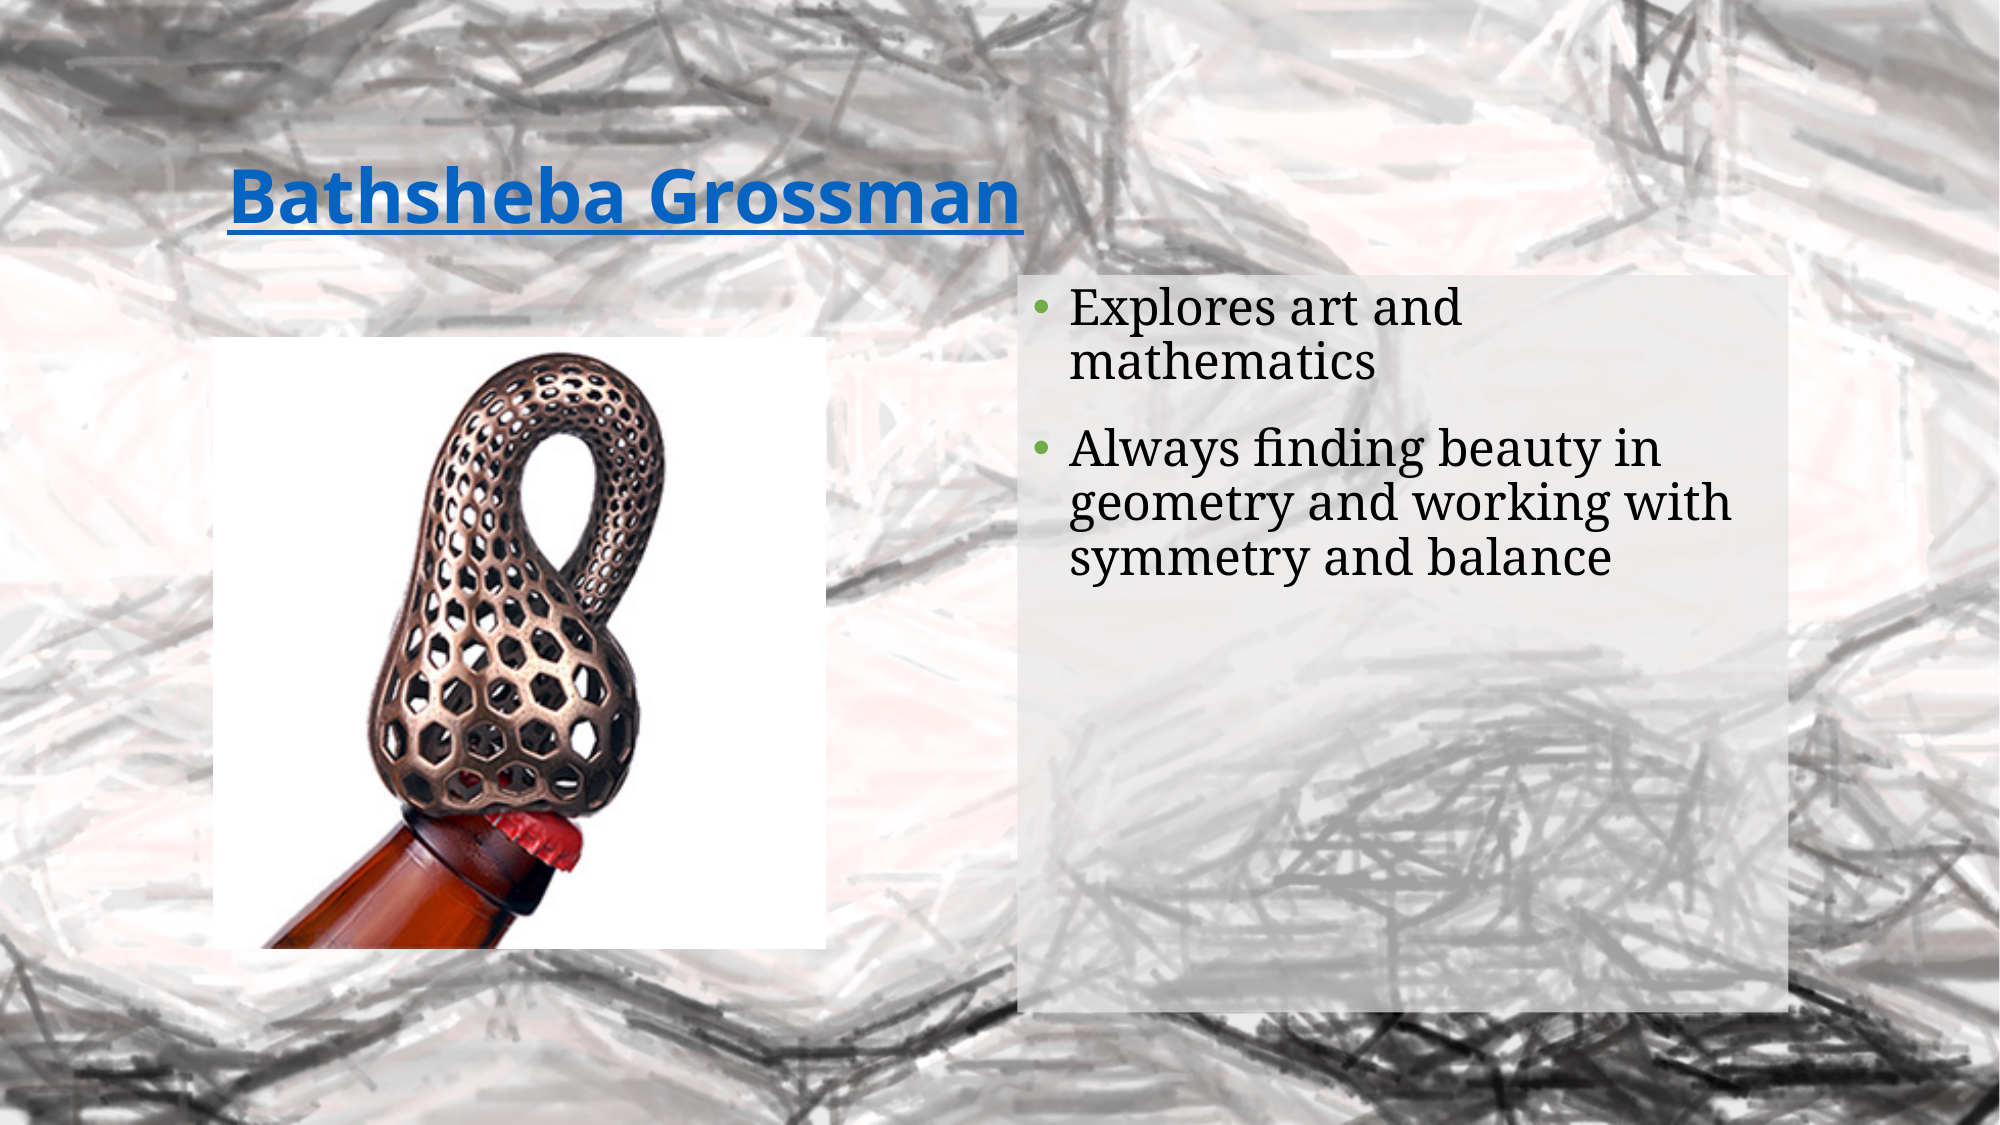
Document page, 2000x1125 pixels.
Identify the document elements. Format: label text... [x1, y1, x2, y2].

list Explores art and mathematics Always finding beauty in geometry and working with symmetry and balance [1017, 275, 1789, 1013]
picture [0, 0, 2000, 1125]
title Bathsheba Grossman [212, 62, 1788, 250]
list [213, 336, 826, 950]
